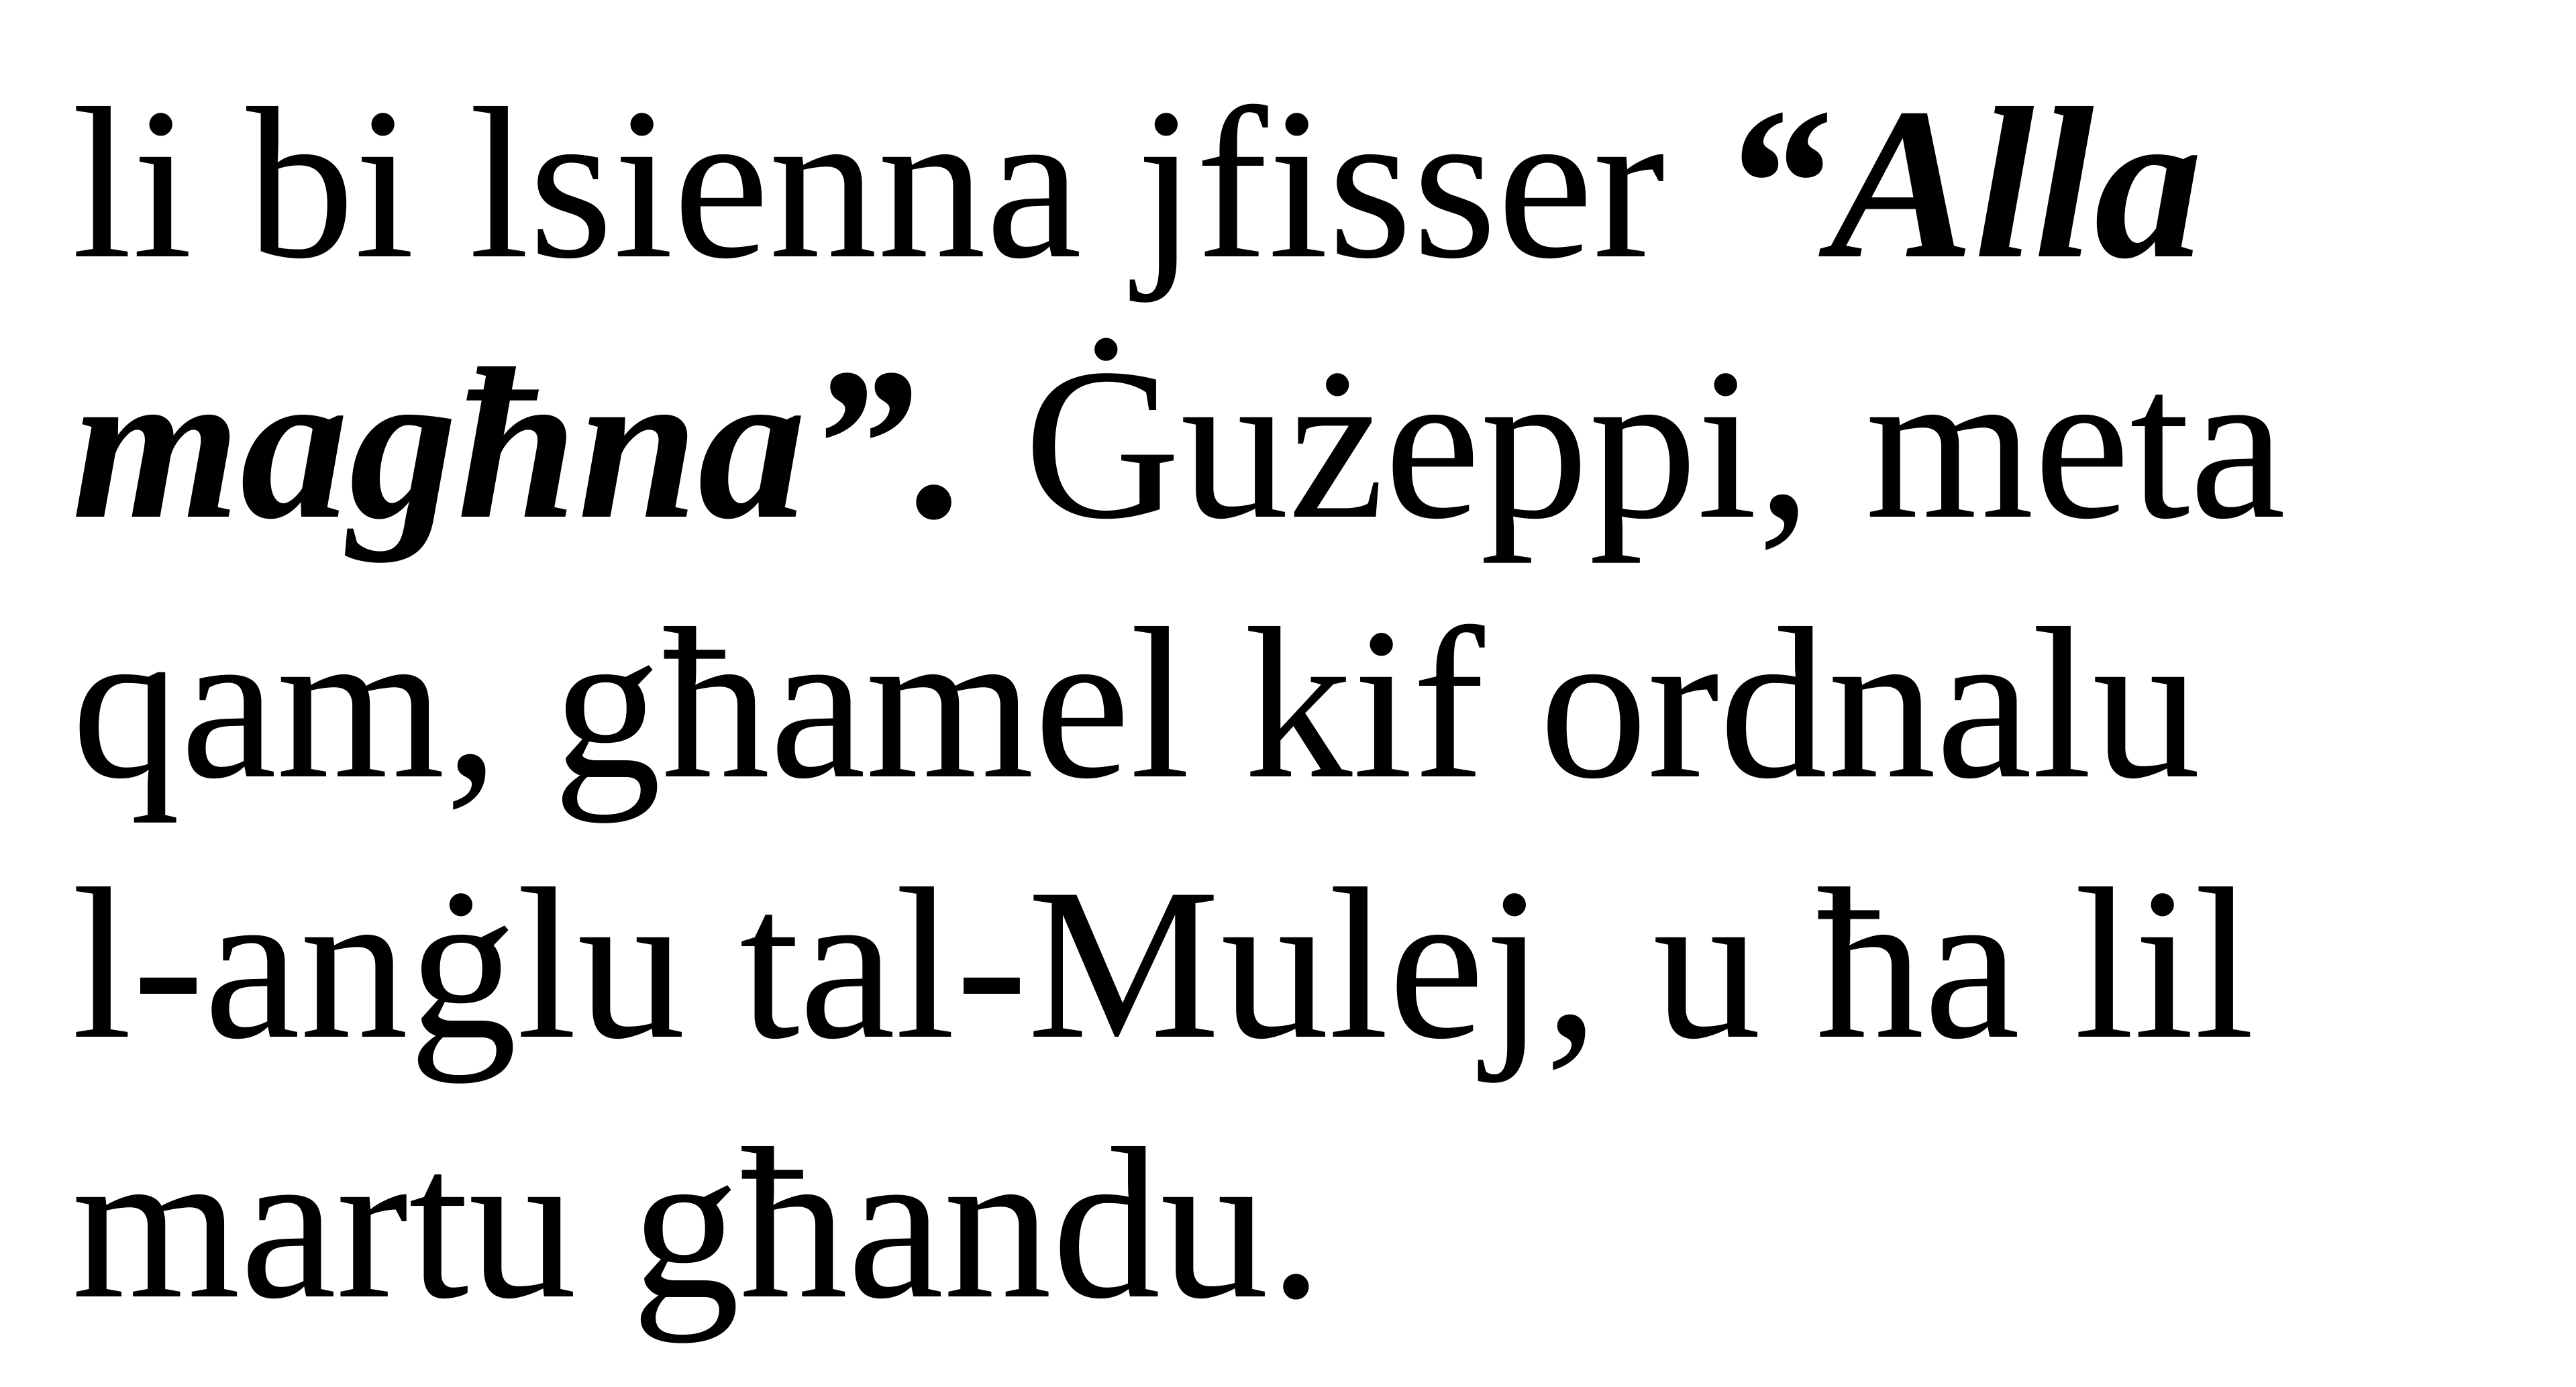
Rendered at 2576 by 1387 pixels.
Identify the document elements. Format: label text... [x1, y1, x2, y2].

text_box li bi lsienna jfisser “Alla magħna”. Ġużeppi, meta qam, għamel kif ordnalu l-anġlu tal-Mulej, u ħa lil martu għandu. [47, 28, 2528, 1353]
